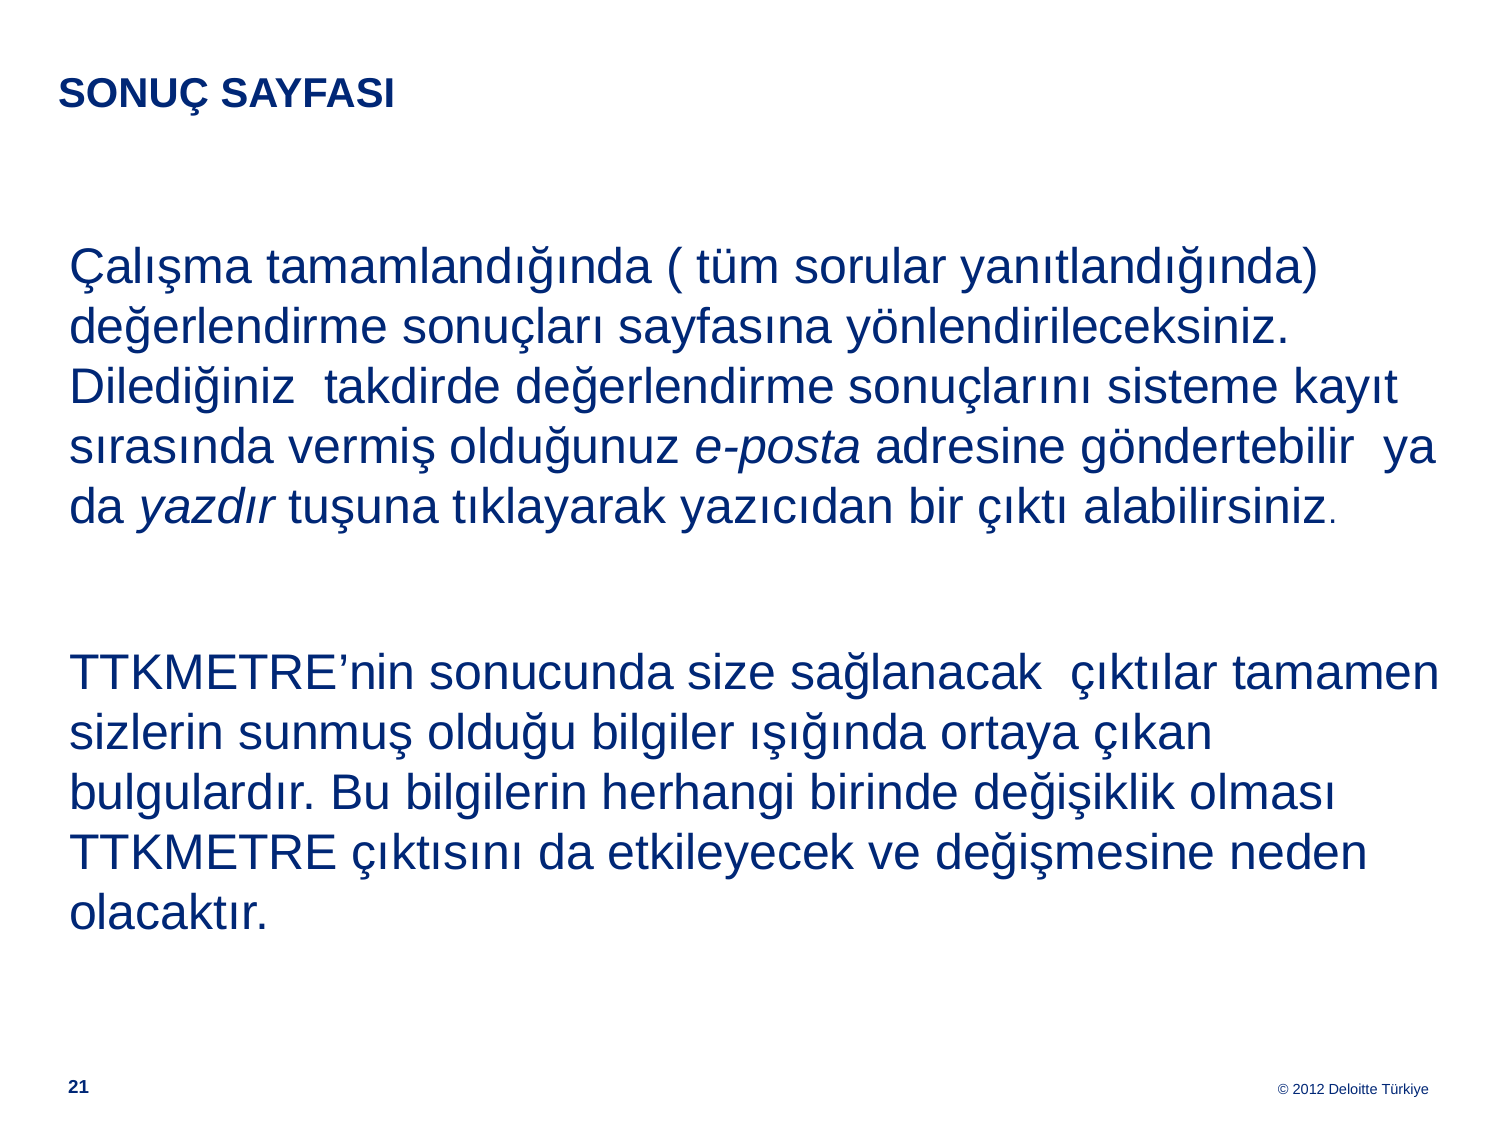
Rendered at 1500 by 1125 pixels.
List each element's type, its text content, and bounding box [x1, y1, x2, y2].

text_box Çalışma tamamlandığında ( tüm sorular yanıtlandığında) değerlendirme sonuçları sayfasına yönlendirileceksiniz. Dilediğiniz takdirde değerlendirme sonuçlarını sisteme kayıt sırasında vermiş olduğunuz e-posta adresine göndertebilir ya da yazdır tuşuna tıklayarak yazıcıdan bir çıktı alabilirsiniz. TTKMETRE’nin sonucunda size sağlanacak çıktılar tamamen sizlerin sunmuş olduğu bilgiler ışığında ortaya çıkan bulgulardır. Bu bilgilerin herhangi birinde değişiklik olması TTKMETRE çıktısını da etkileyecek ve değişmesine neden olacaktır. [69, 188, 1451, 1045]
title SONUÇ SAYFASI [57, 51, 1420, 144]
slide_number 20 [68, 1075, 115, 1099]
